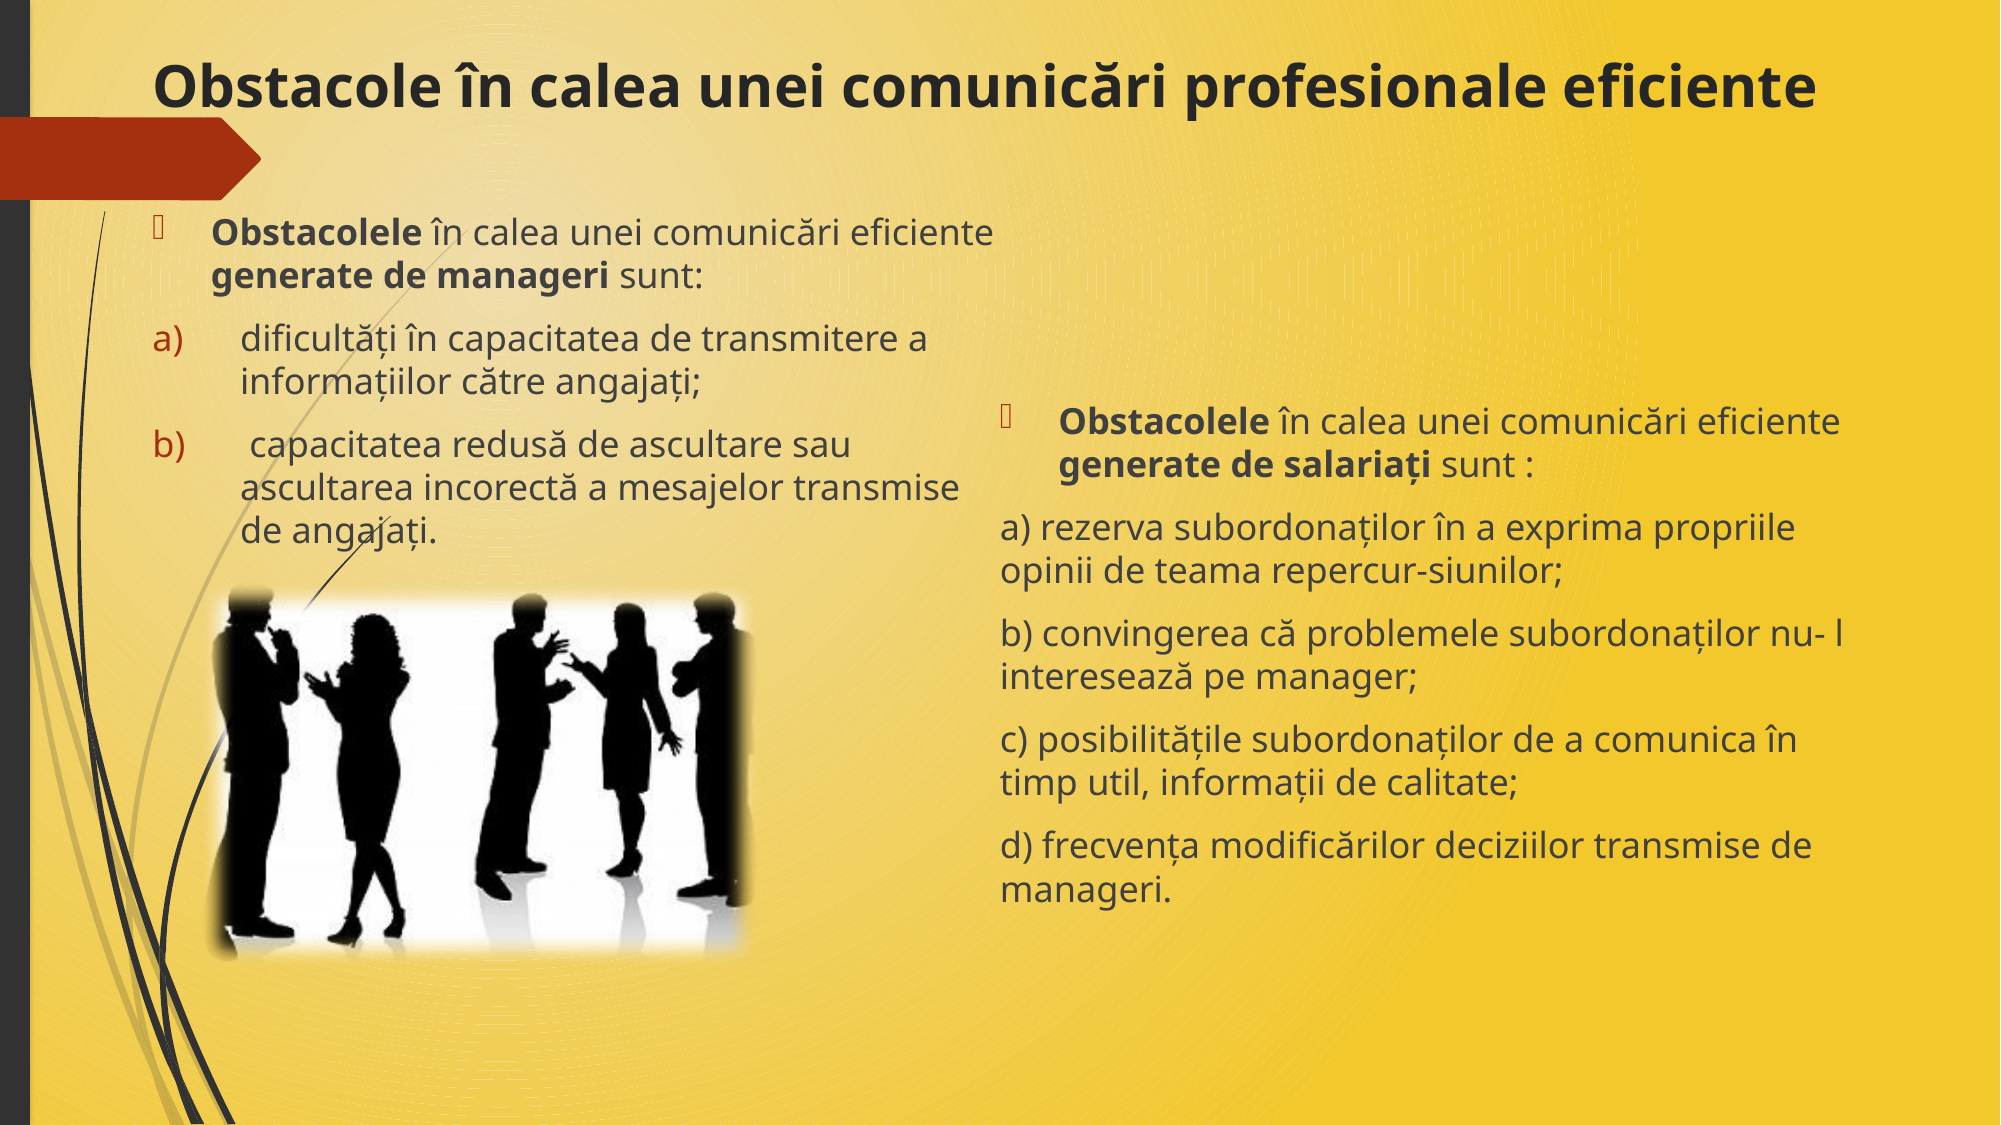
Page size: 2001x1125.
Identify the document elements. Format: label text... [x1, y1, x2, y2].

list Obstacolele în calea unei comunicări eficiente generate de manageri sunt: dificultăți în capacitatea de transmitere a informațiilor către angajați; capacitatea redusă de ascultare sau ascultarea incorectă a mesajelor transmise de angajați. Obstacolele în calea unei comunicări eficiente generate de salariați sunt : a) rezerva subordonaților în a exprima propriile opinii de teama repercur-siunilor; b) convingerea că problemele subordonaților nu- l interesează pe manager; c) posibilitățile subordonaților de a comunica în timp util, informații de calitate; d) frecvența modificărilor deciziilor transmise de manageri. [137, 201, 1863, 1003]
title Obstacole în calea unei comunicări profesionale eficiente [137, 41, 1863, 168]
picture [199, 581, 760, 968]
